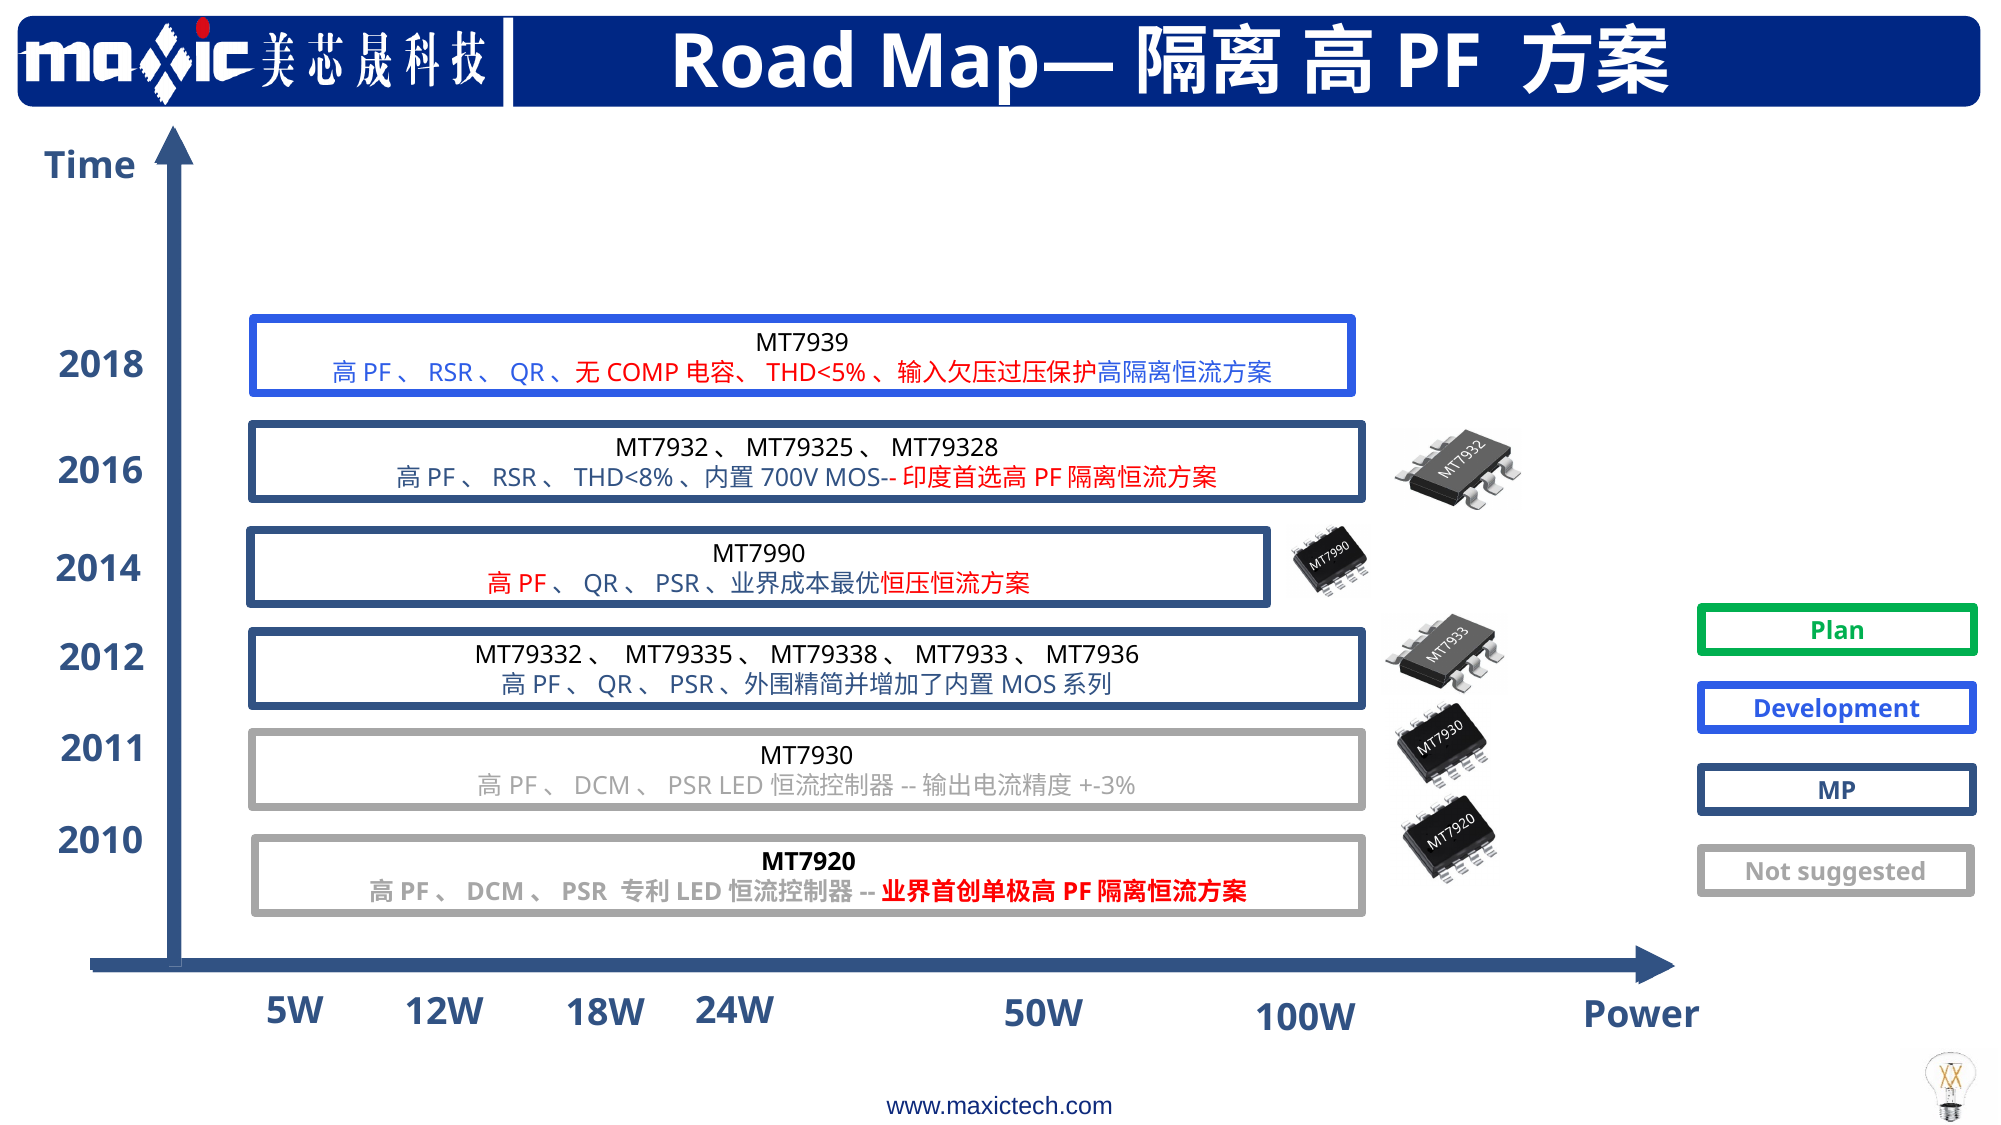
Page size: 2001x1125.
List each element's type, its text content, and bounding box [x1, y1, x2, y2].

text_box 2012 [43, 625, 160, 685]
text_box 2018 [43, 332, 160, 393]
text_box MT7932、MT79325、MT79328 高PF、RSR、THD<8%、内置700V MOS--印度首选高PF隔离恒流方案 [252, 424, 1362, 499]
text_box MT7930 高PF、DCM、PSR LED恒流控制器--输出电流精度+-3% [252, 732, 1362, 807]
text_box MT79332、 MT79335、MT79338、MT7933、MT7936 高PF、QR、PSR、外围精简并增加了内置MOS系列 [252, 631, 1362, 707]
picture [1900, 1048, 1998, 1125]
text_box | Road Map—隔离 高PF 方案 [468, 1, 1981, 115]
text_box MT7939 高PF、RSR、QR、无COMP电容、THD<5%、输入欠压过压保护高隔离恒流方案 [252, 318, 1352, 394]
picture [1385, 699, 1500, 886]
text_box Plan [1701, 607, 1974, 653]
picture [17, 17, 468, 105]
text_box Power [1568, 982, 1716, 1043]
text_box 2010 [42, 809, 159, 869]
slide_number [1908, 1048, 1990, 1095]
text_box 50W [989, 981, 1099, 1042]
text_box 2016 [42, 438, 159, 498]
text_box MT7990 高PF、QR、PSR、业界成本最优恒压恒流方案 [250, 529, 1268, 605]
text_box 2014 [40, 536, 157, 596]
text_box 24W [680, 978, 790, 1039]
text_box 12W [389, 979, 499, 1040]
text_box MP [1700, 766, 1973, 812]
text_box 2011 [45, 716, 162, 777]
picture [1390, 428, 1522, 510]
text_box Development [1700, 684, 1973, 730]
text_box 100W [1240, 985, 1371, 1046]
text_box Time [29, 133, 152, 194]
text_box 18W [550, 980, 660, 1041]
text_box MT7920 高PF、DCM、PSR 专利LED恒流控制器--业界首创单极高PF隔离恒流方案 [254, 838, 1363, 913]
picture [1285, 524, 1371, 598]
text_box 5W [251, 978, 339, 1039]
text_box Not suggested [1700, 848, 1971, 893]
picture [1381, 613, 1508, 695]
